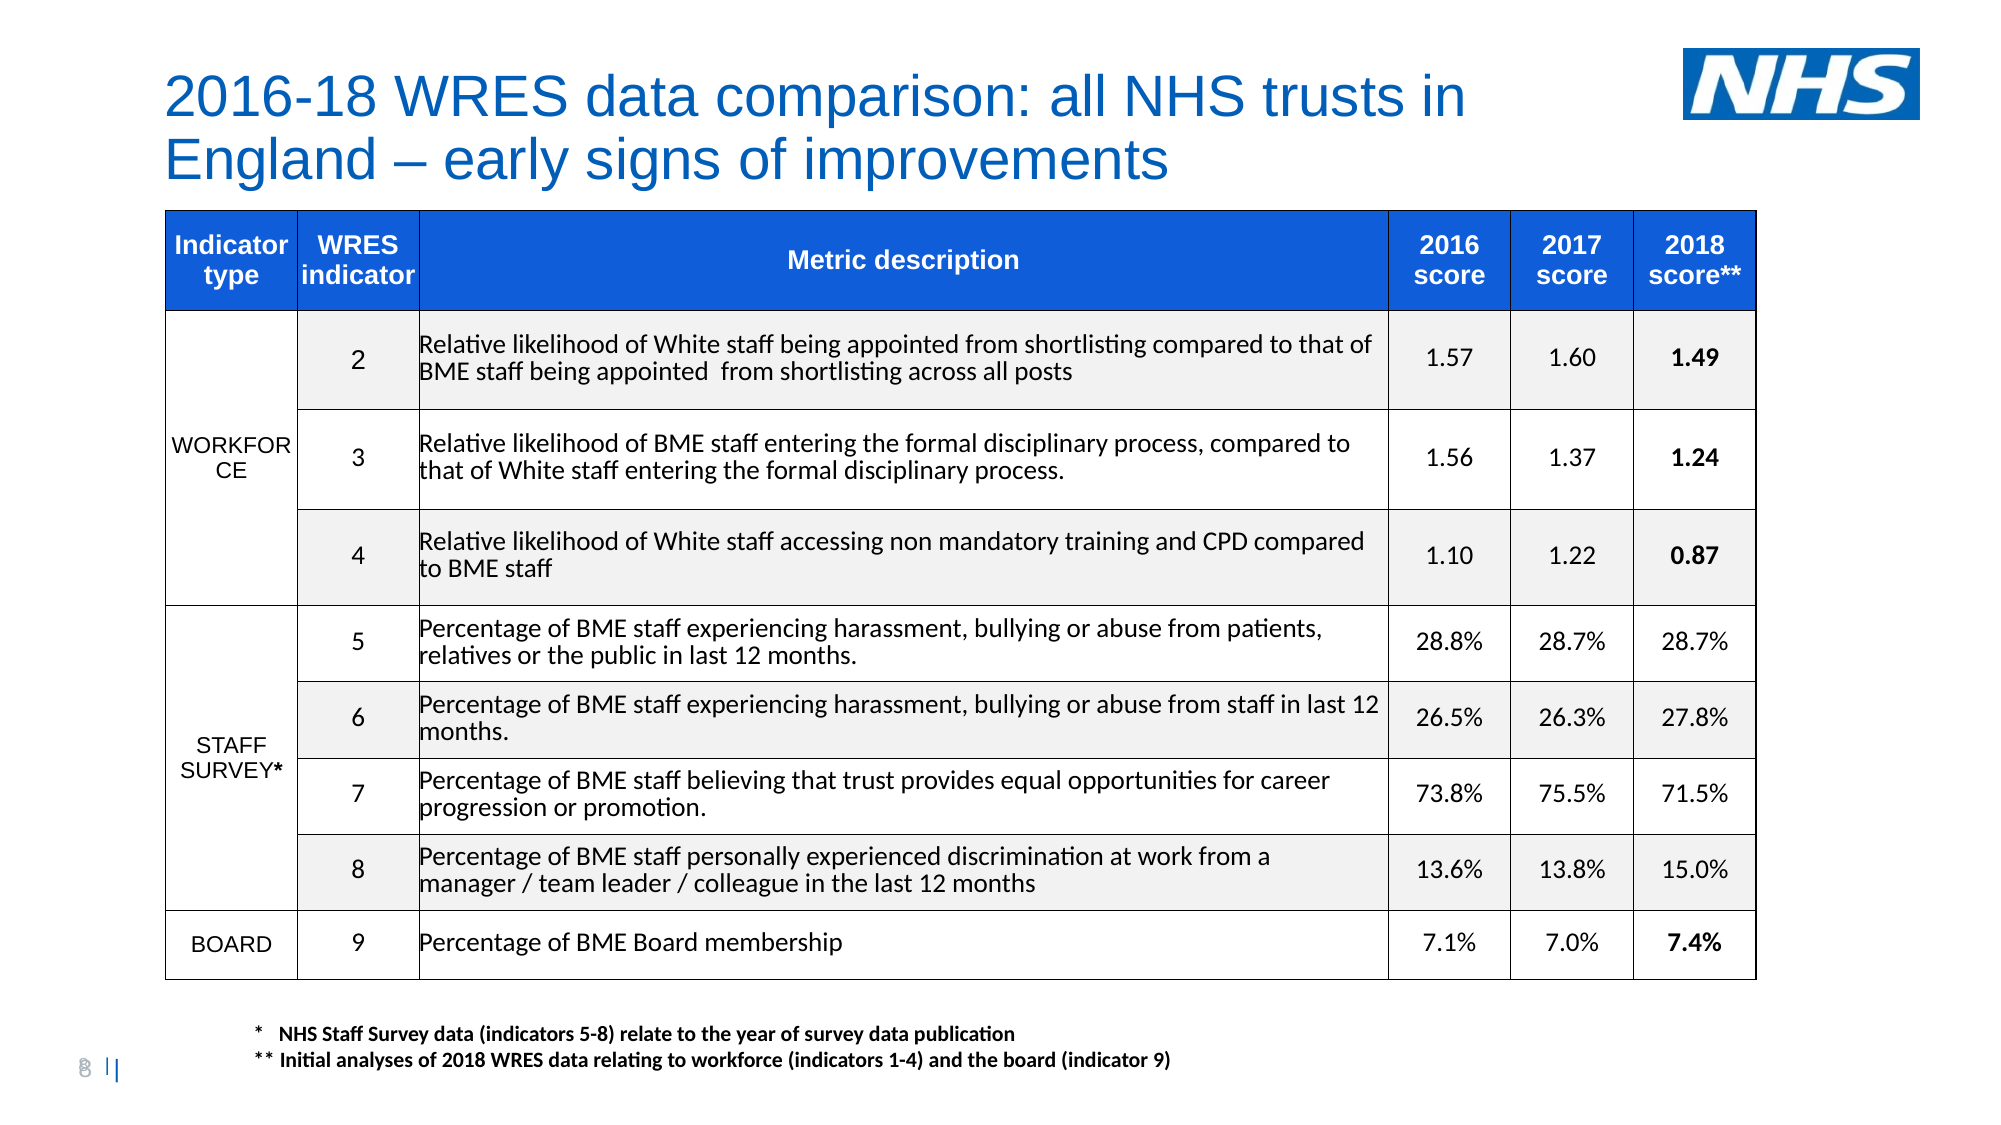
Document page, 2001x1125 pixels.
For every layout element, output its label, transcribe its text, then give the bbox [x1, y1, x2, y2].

table_cell BOARD [166, 911, 297, 979]
table_cell 1.56 [1389, 410, 1510, 509]
table_header Indicator type [166, 211, 297, 310]
table_cell Percentage of BME Board membership [420, 911, 1388, 979]
table_cell 28.8% [1389, 606, 1510, 681]
picture [1683, 48, 1920, 120]
table_cell 7 [298, 759, 419, 834]
table_cell 7.4% [1634, 911, 1755, 979]
table_cell 7.1% [1389, 911, 1510, 979]
table_cell 26.5% [1389, 682, 1510, 758]
table_cell Relative likelihood of BME staff entering the formal disciplinary process, compared to that of White staff entering the formal disciplinary process. [420, 410, 1388, 509]
table_cell WORKFORCE [166, 311, 297, 605]
table_cell Relative likelihood of White staff accessing non mandatory training and CPD compared to BME staff [420, 510, 1388, 605]
table_cell 28.7% [1634, 606, 1755, 681]
table_header 2016 score [1389, 211, 1510, 310]
table_cell 6 [298, 682, 419, 758]
table_cell 5 [298, 606, 419, 681]
table_cell 1.10 [1389, 510, 1510, 605]
table_cell 0.87 [1634, 510, 1755, 605]
table_cell 1.22 [1511, 510, 1633, 605]
table_cell 28.7% [1511, 606, 1633, 681]
table_cell STAFF SURVEY* [166, 606, 297, 910]
table_cell Relative likelihood of White staff being appointed from shortlisting compared to that of BME staff being appointed from shortlisting across all posts [420, 311, 1388, 409]
table_cell 2 [298, 311, 419, 409]
table_cell 15.0% [1634, 835, 1755, 910]
table_cell Percentage of BME staff experiencing harassment, bullying or abuse from patients, relatives or the public in last 12 months. [420, 606, 1388, 681]
table_cell 26.3% [1511, 682, 1633, 758]
table_cell 13.6% [1389, 835, 1510, 910]
table_header Metric description [420, 211, 1388, 310]
table_header 2017 score [1511, 211, 1633, 310]
title 2016-18 WRES data comparison: all NHS trusts in England – early signs of improvements [149, 59, 1563, 160]
table_cell 1.57 [1389, 311, 1510, 409]
table_cell Percentage of BME staff experiencing harassment, bullying or abuse from staff in last 12 months. [420, 682, 1388, 758]
table_header WRES indicator [298, 211, 419, 310]
table_cell 13.8% [1511, 835, 1633, 910]
table_cell 1.60 [1511, 311, 1633, 409]
table_cell Percentage of BME staff personally experienced discrimination at work from a manager / team leader / colleague in the last 12 months [420, 835, 1388, 910]
table_cell Percentage of BME staff believing that trust provides equal opportunities for career progression or promotion. [420, 759, 1388, 834]
table_cell 1.37 [1511, 410, 1633, 509]
table_cell 8 [298, 835, 419, 910]
table_cell 27.8% [1634, 682, 1755, 758]
table_cell 71.5% [1634, 759, 1755, 834]
table_cell 1.24 [1634, 410, 1755, 509]
table_cell 73.8% [1389, 759, 1510, 834]
table_cell 9 [298, 911, 419, 979]
table_cell 4 [298, 510, 419, 605]
table_cell 75.5% [1511, 759, 1633, 834]
table_cell 1.49 [1634, 311, 1755, 409]
table_header 2018 score** [1634, 211, 1755, 310]
table_cell 7.0% [1511, 911, 1633, 979]
table_cell 3 [298, 410, 419, 509]
